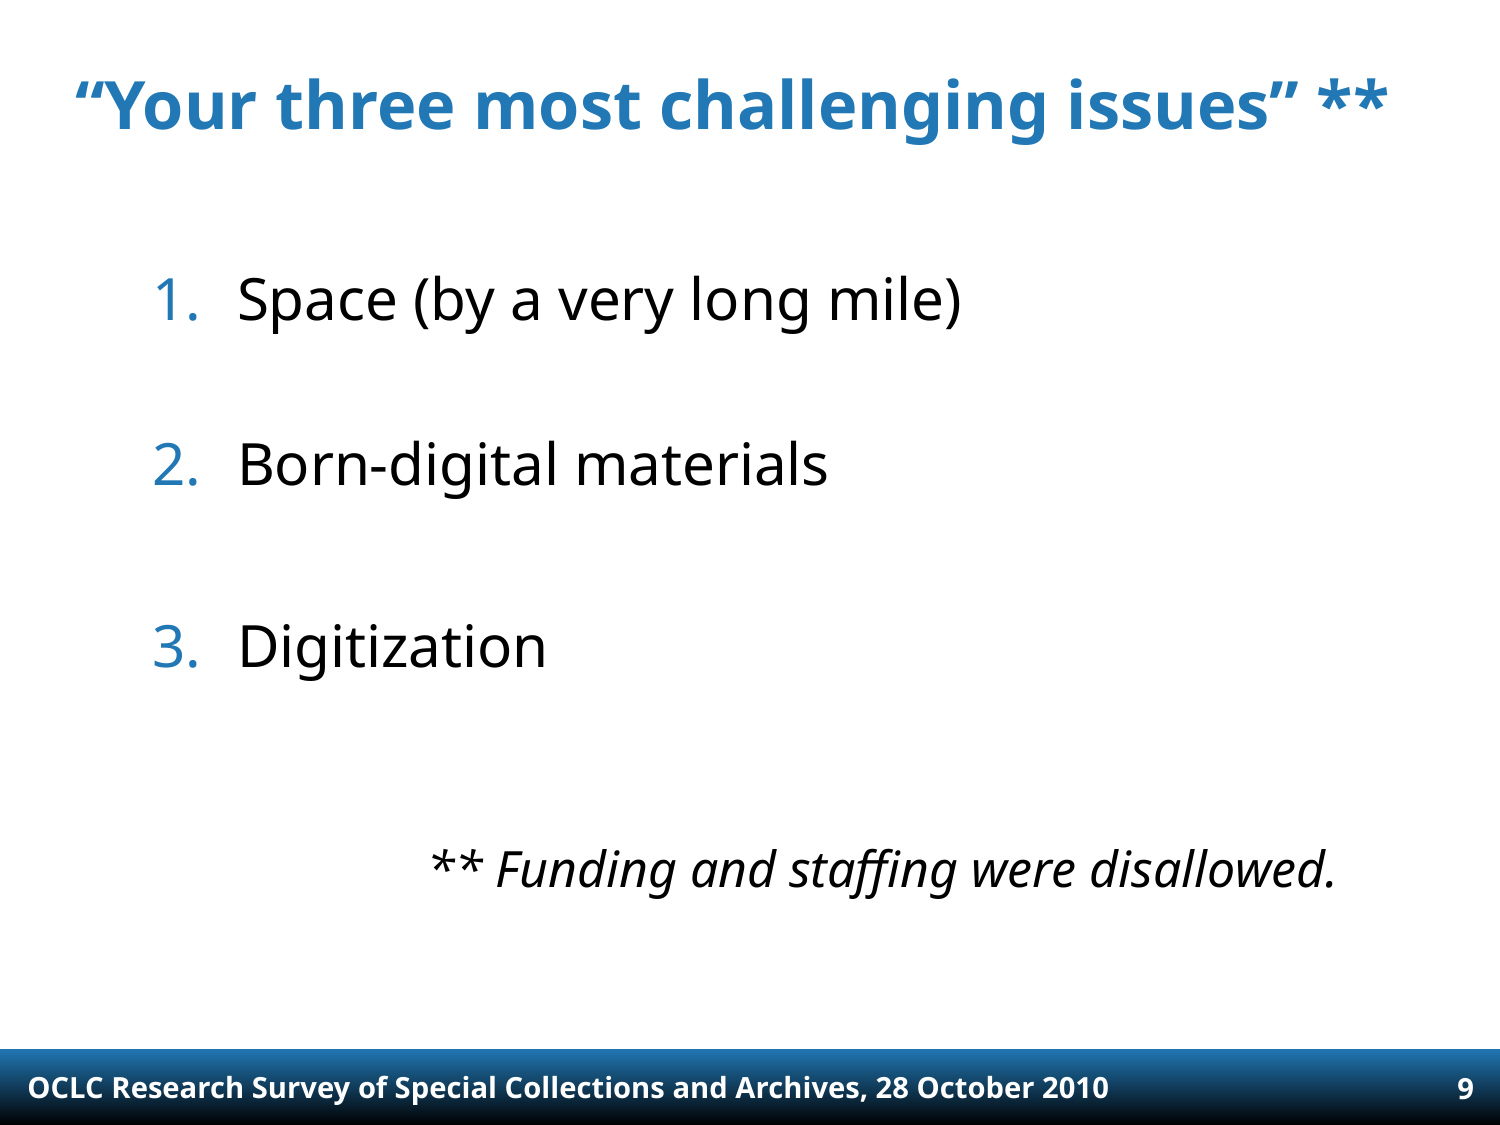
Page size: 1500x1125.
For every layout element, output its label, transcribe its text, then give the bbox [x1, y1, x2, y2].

title “Your three most challenging issues” ** [74, 62, 1392, 226]
list Space (by a very long mile) Born-digital materials Digitization ** Funding and staffing were disallowed. [74, 262, 1339, 1033]
